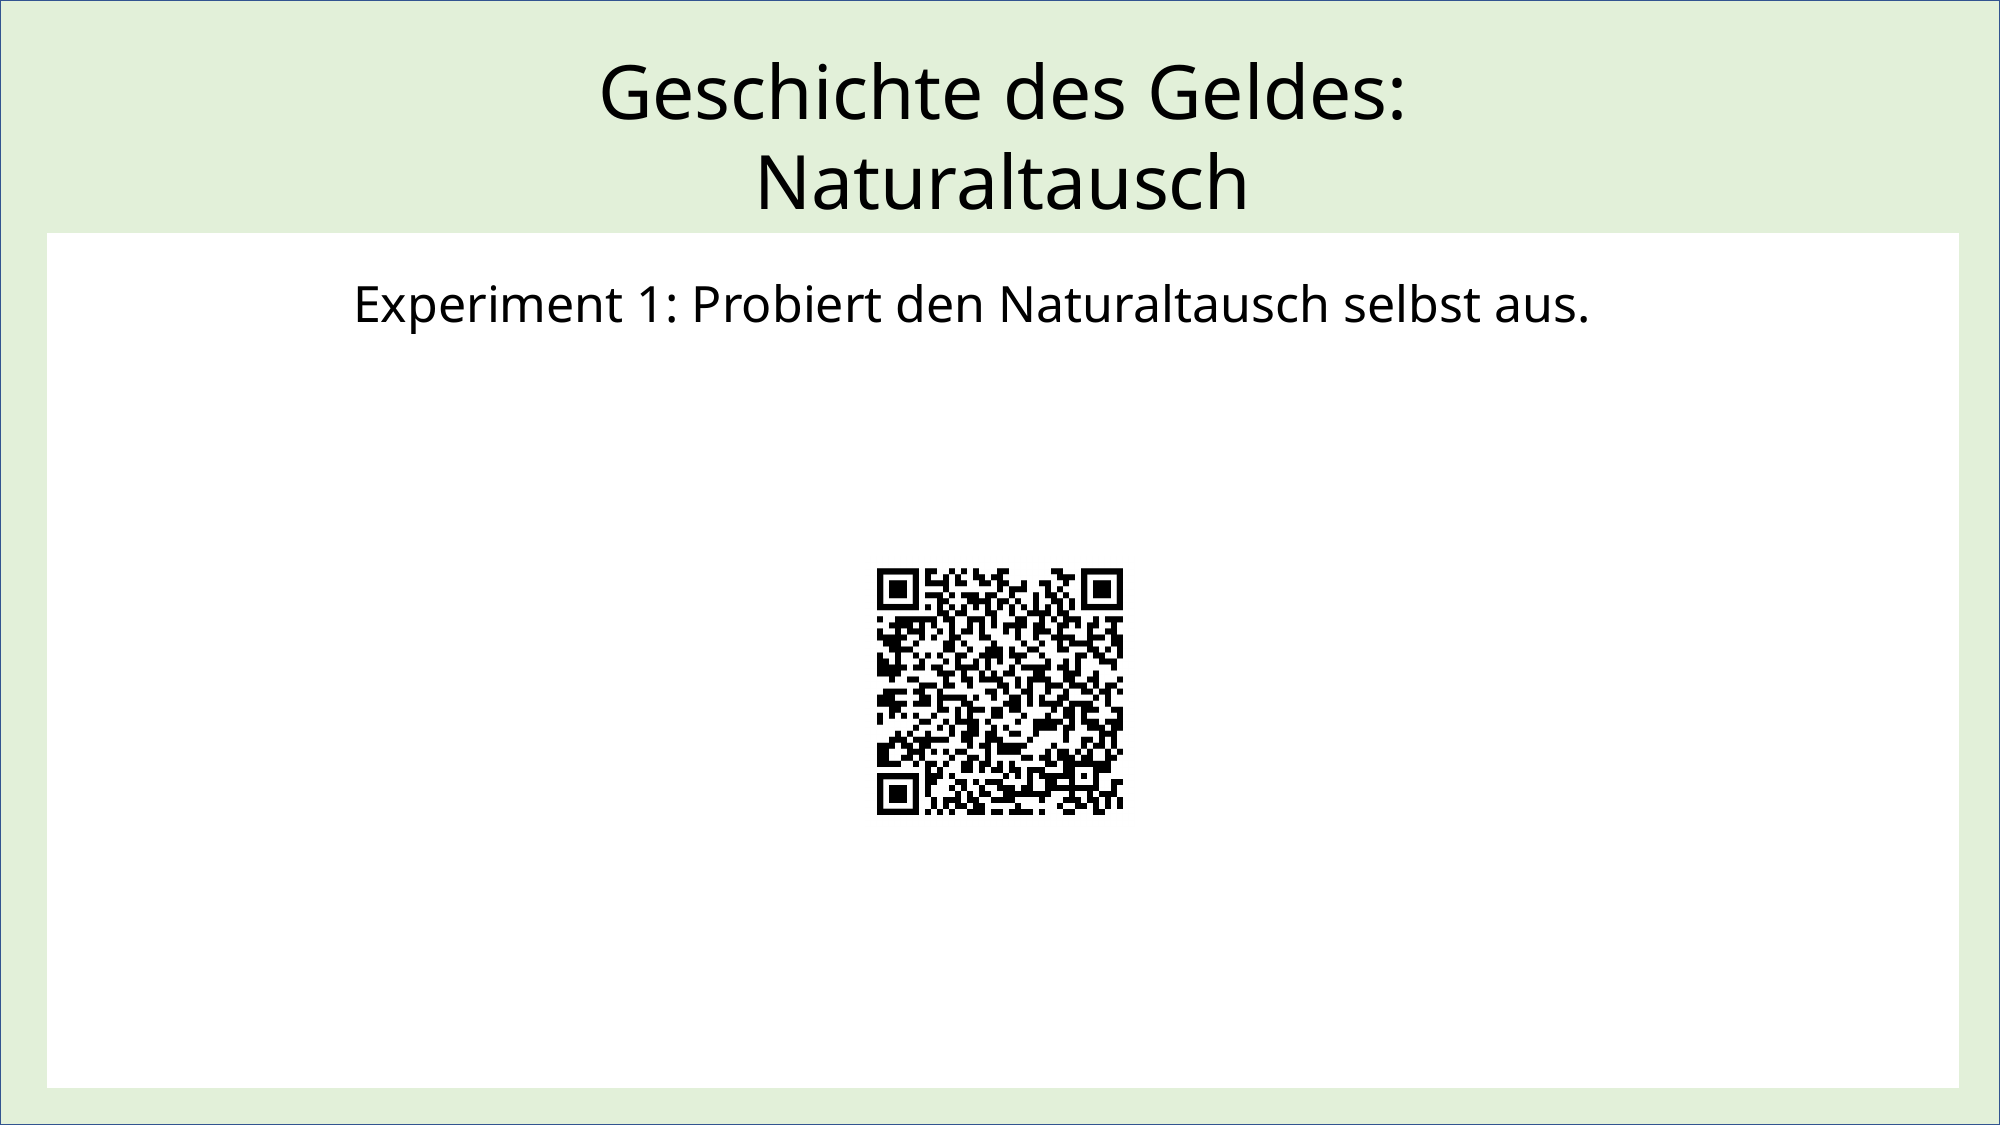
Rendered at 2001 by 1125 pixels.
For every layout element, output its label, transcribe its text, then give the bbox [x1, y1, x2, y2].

text_box [47, 233, 1959, 1088]
picture [865, 556, 1135, 827]
text_box Experiment 1: Probiert den Naturaltausch selbst aus. [270, 265, 1688, 341]
text_box Geschichte des Geldes: Naturaltausch [47, 37, 1959, 233]
text_box [0, 0, 2000, 1125]
